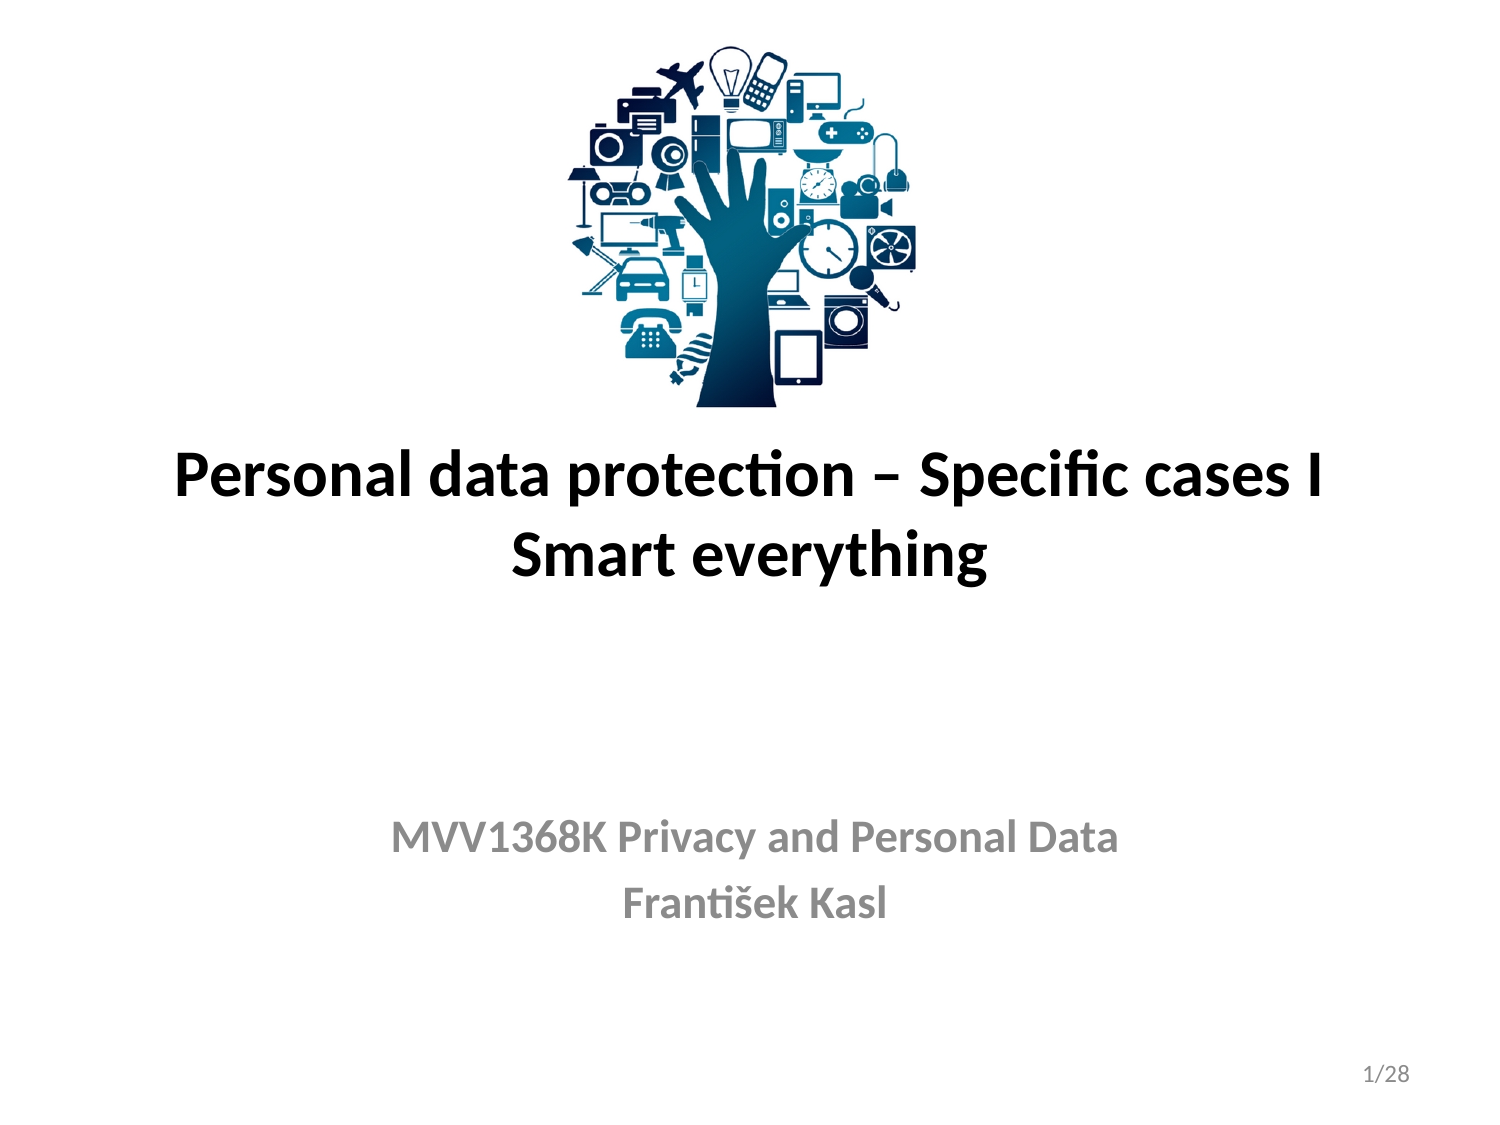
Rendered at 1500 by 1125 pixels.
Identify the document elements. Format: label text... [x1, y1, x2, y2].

subtitle MVV1368K Privacy and Personal Data František Kasl [230, 798, 1281, 937]
picture [442, 30, 1058, 528]
title Personal data protection – Specific cases I Smart everything [112, 349, 1388, 591]
slide_number 1/28 [1074, 1042, 1425, 1103]
